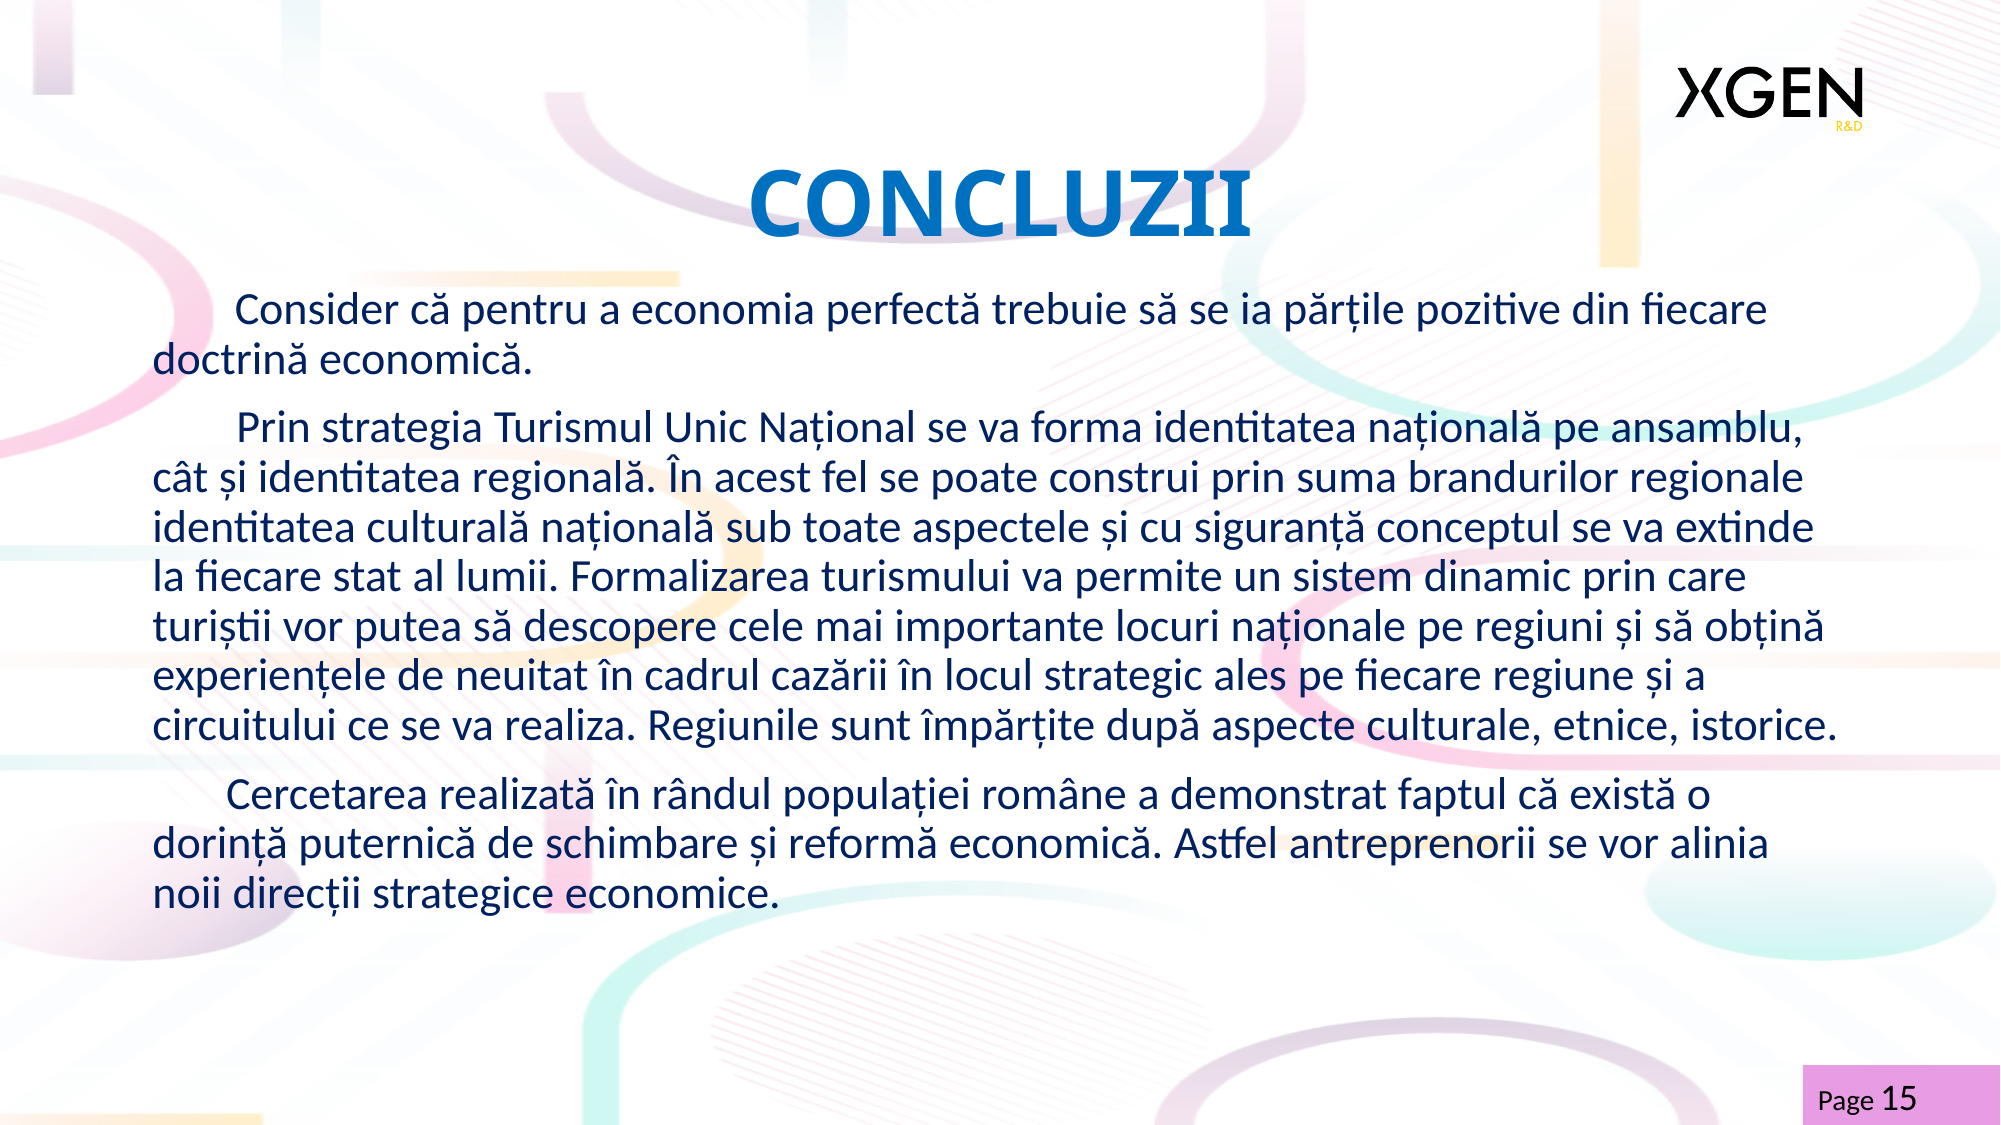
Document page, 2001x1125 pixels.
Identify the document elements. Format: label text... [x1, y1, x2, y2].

picture [0, 0, 2001, 1125]
list Consider că pentru a economia perfectă trebuie să se ia părțile pozitive din fiecare doctrină economică. Prin strategia Turismul Unic Național se va forma identitatea națională pe ansamblu, cât și identitatea regională. În acest fel se poate construi prin suma brandurilor regionale identitatea culturală națională sub toate aspectele și cu siguranță conceptul se va extinde la fiecare stat al lumii. Formalizarea turismului va permite un sistem dinamic prin care turiștii vor putea să descopere cele mai importante locuri naționale pe regiuni și să obțină experiențele de neuitat în cadrul cazării în locul strategic ales pe fiecare regiune și a circuitului ce se va realiza. Regiunile sunt împărțite după aspecte culturale, etnice, istorice. Cercetarea realizată în rândul populației române a demonstrat faptul că există o dorință puternică de schimbare și reformă economică. Astfel antreprenorii se vor alinia noii direcții strategice economice. [137, 277, 1863, 1014]
slide_number Page 15 [1802, 1065, 2000, 1125]
title CONCLUZII [137, 135, 1863, 277]
